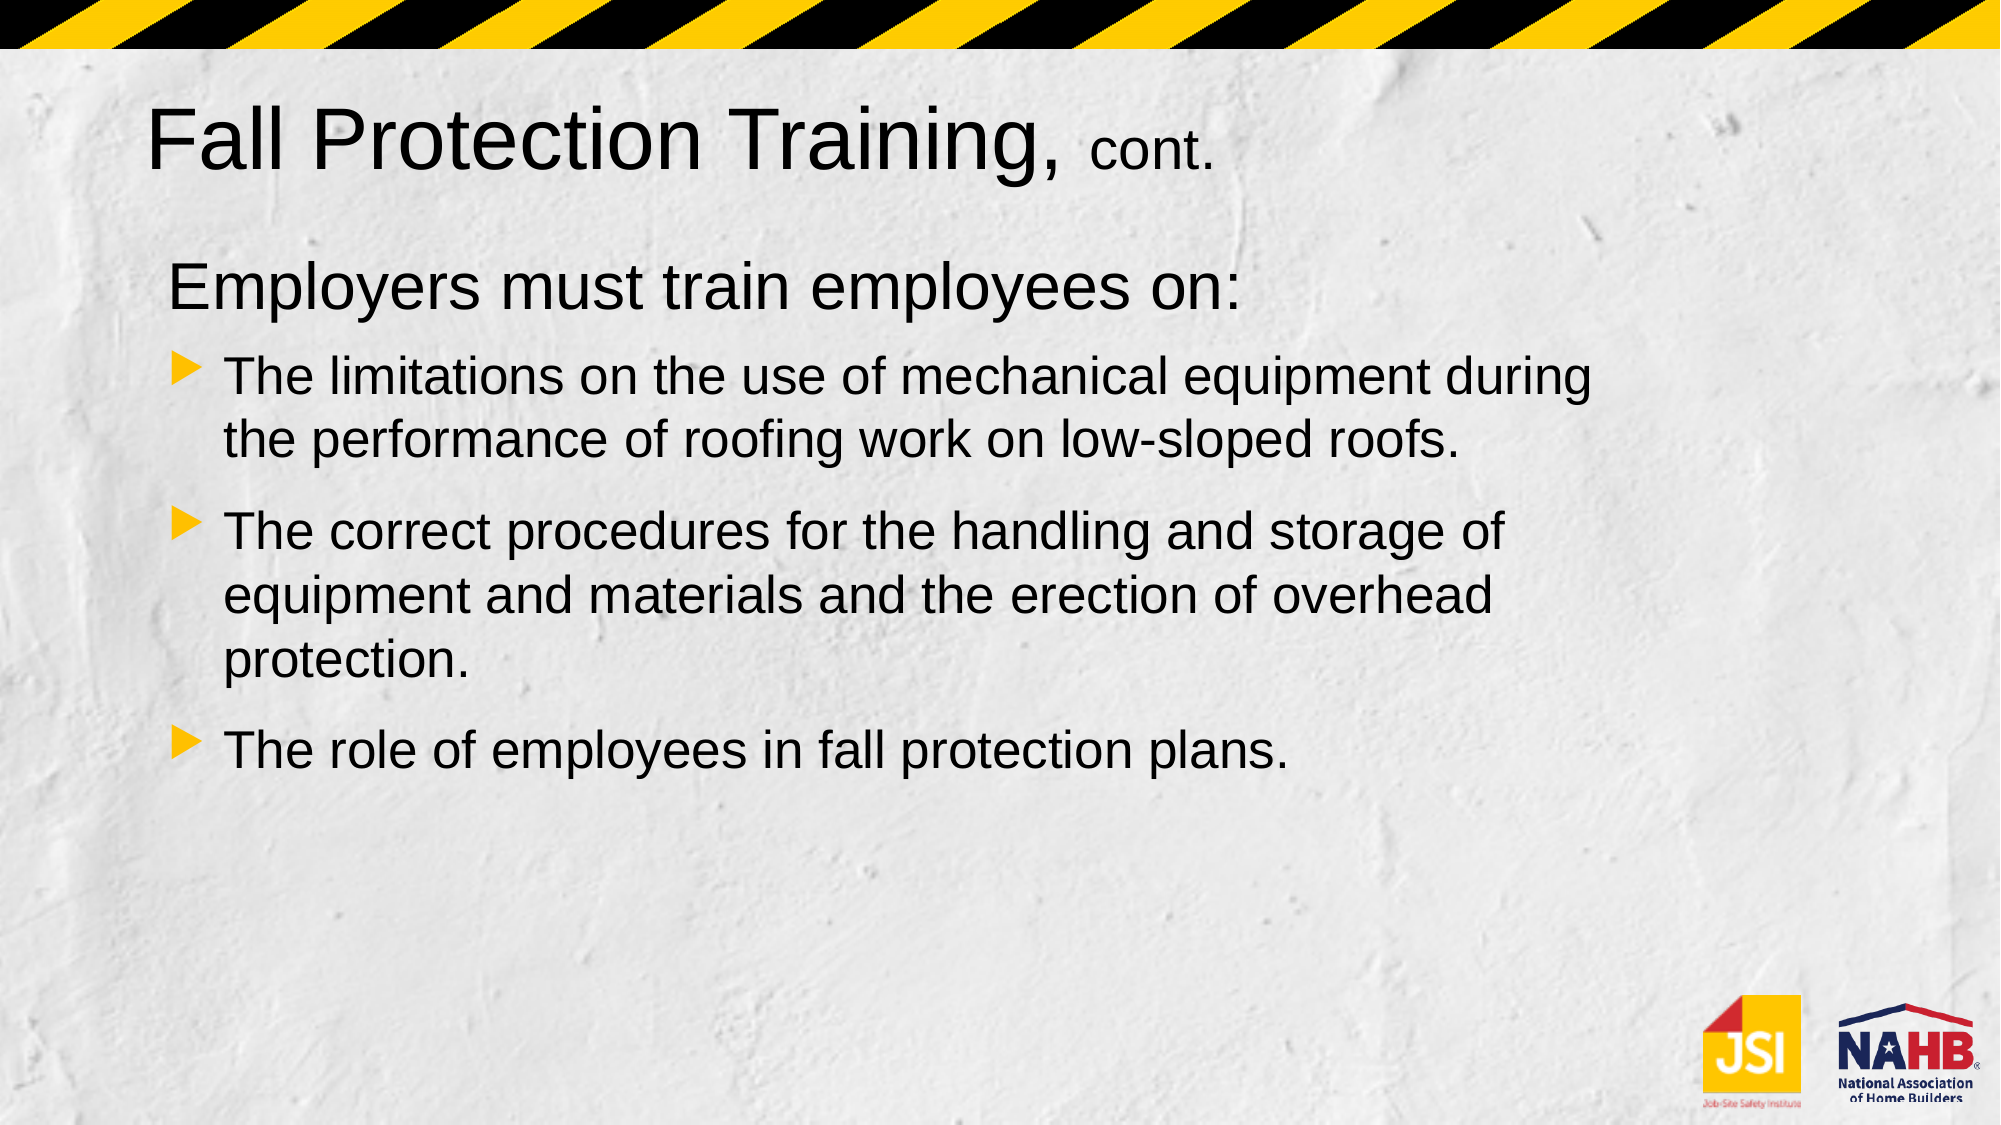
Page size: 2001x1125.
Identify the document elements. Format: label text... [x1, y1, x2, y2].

list Employers must train employees on: The limitations on the use of mechanical equipment during the performance of roofing work on low-sloped roofs. The correct procedures for the handling and storage of equipment and materials and the erection of overhead protection. The role of employees in fall protection plans. [153, 235, 1621, 924]
title Fall Protection Training, cont. [106, 74, 1649, 304]
picture [1703, 995, 1801, 1109]
